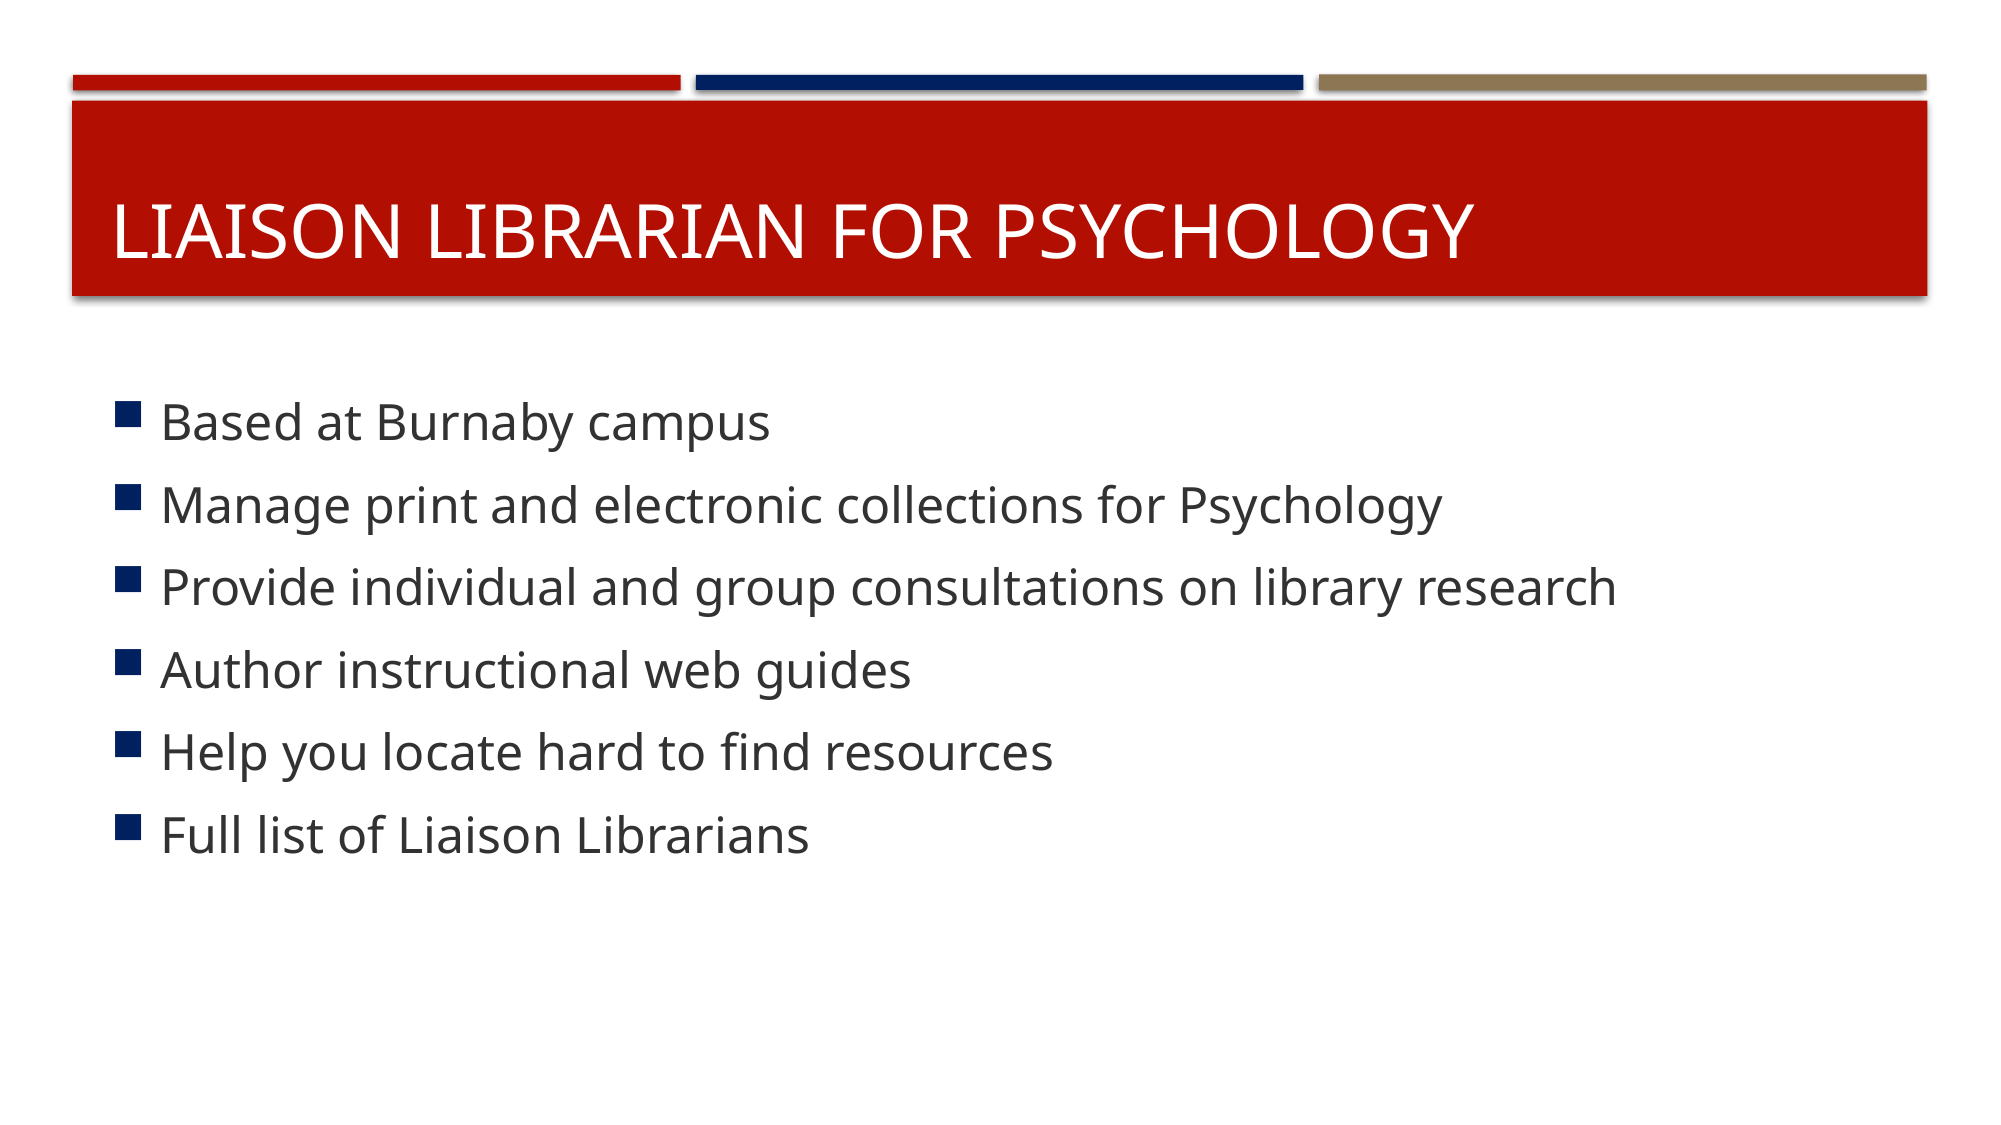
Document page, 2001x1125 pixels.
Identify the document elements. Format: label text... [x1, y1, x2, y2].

title Liaison Librarian for Psychology [95, 115, 1905, 282]
list Based at Burnaby campus Manage print and electronic collections for Psychology Provide individual and group consultations on library research Author instructional web guides Help you locate hard to find resources Full list of Liaison Librarians [95, 357, 1905, 962]
